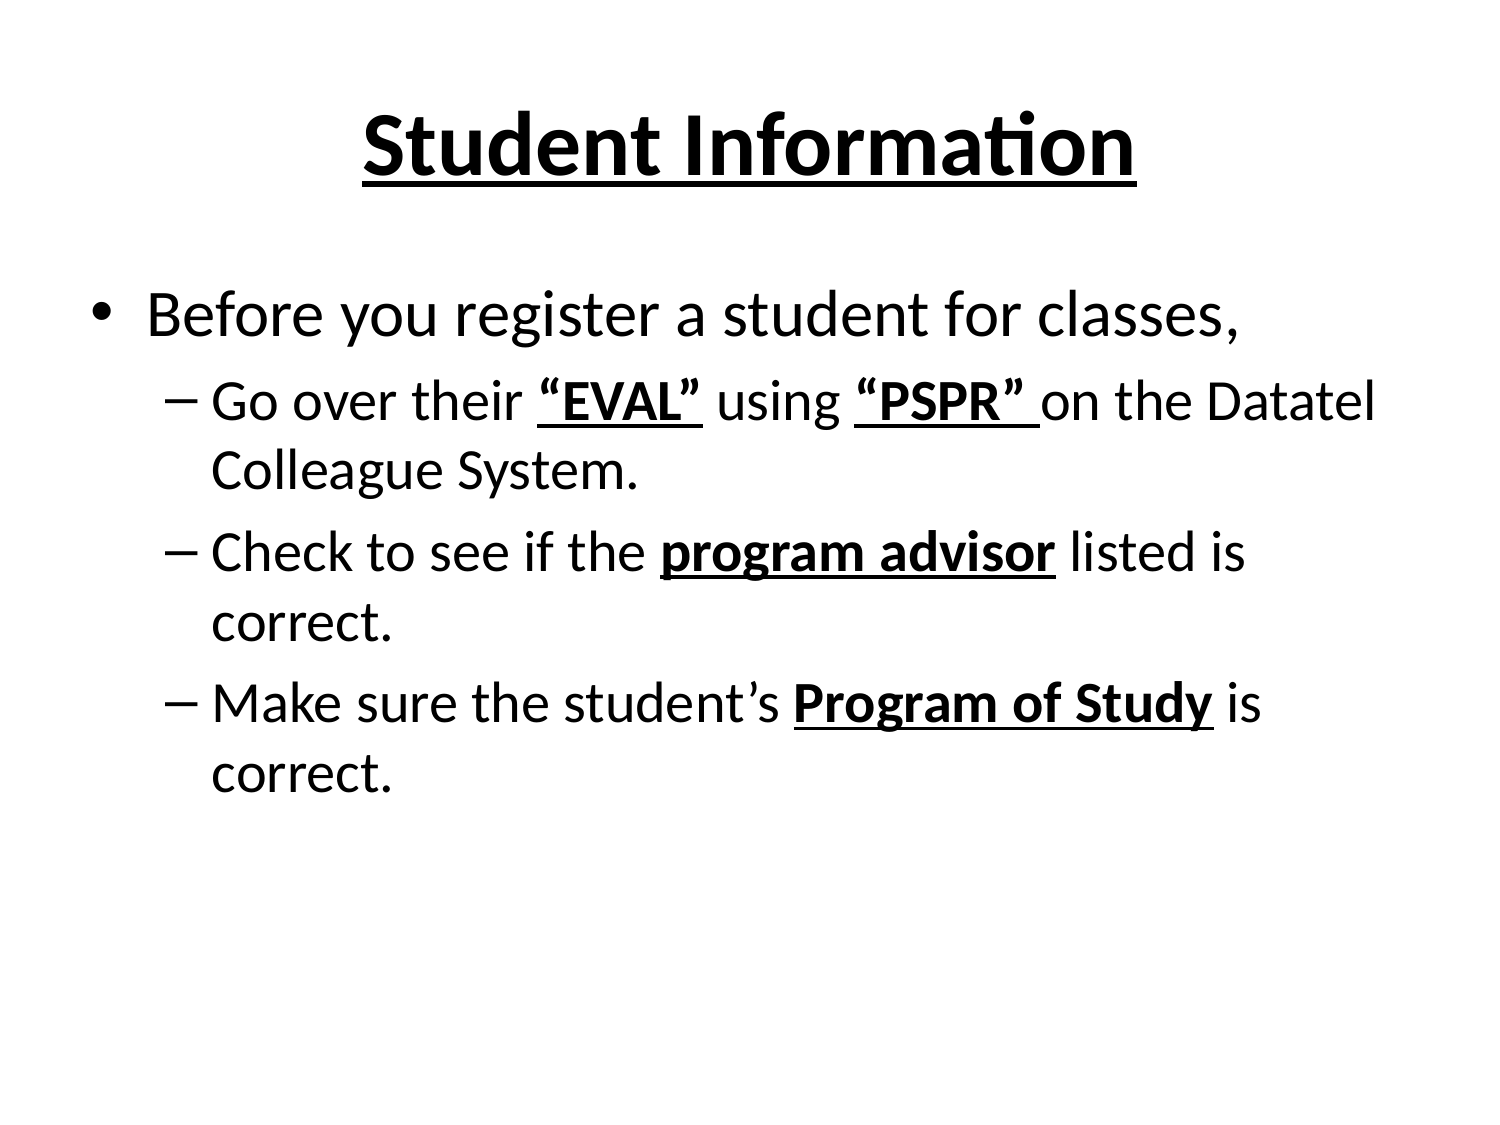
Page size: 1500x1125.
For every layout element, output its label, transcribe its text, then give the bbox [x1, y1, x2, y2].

list Before you register a student for classes, Go over their “EVAL” using “PSPR” on the Datatel Colleague System. Check to see if the program advisor listed is correct. Make sure the student’s Program of Study is correct. [75, 262, 1425, 1005]
title Student Information [75, 45, 1425, 233]
